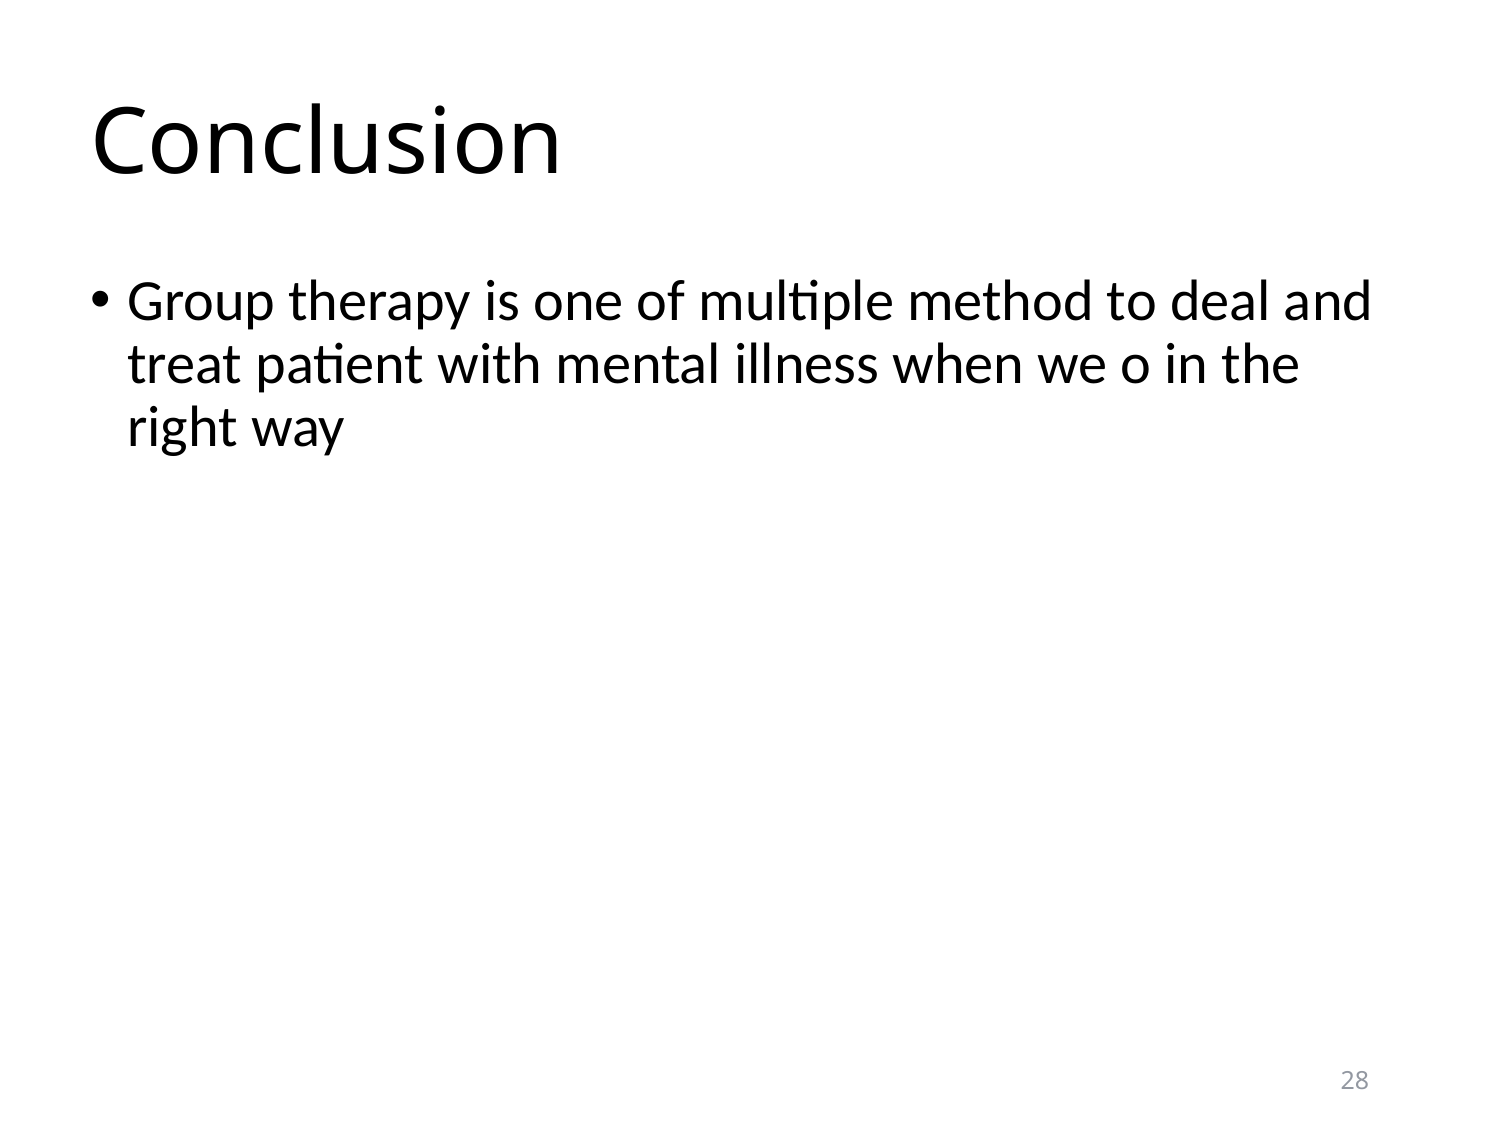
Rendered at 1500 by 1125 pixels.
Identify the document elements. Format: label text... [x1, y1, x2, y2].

slide_number 28 [1071, 1044, 1385, 1120]
title Conclusion [75, 50, 1425, 238]
list Group therapy is one of multiple method to deal and treat patient with mental illness when we o in the right way [75, 262, 1425, 1005]
